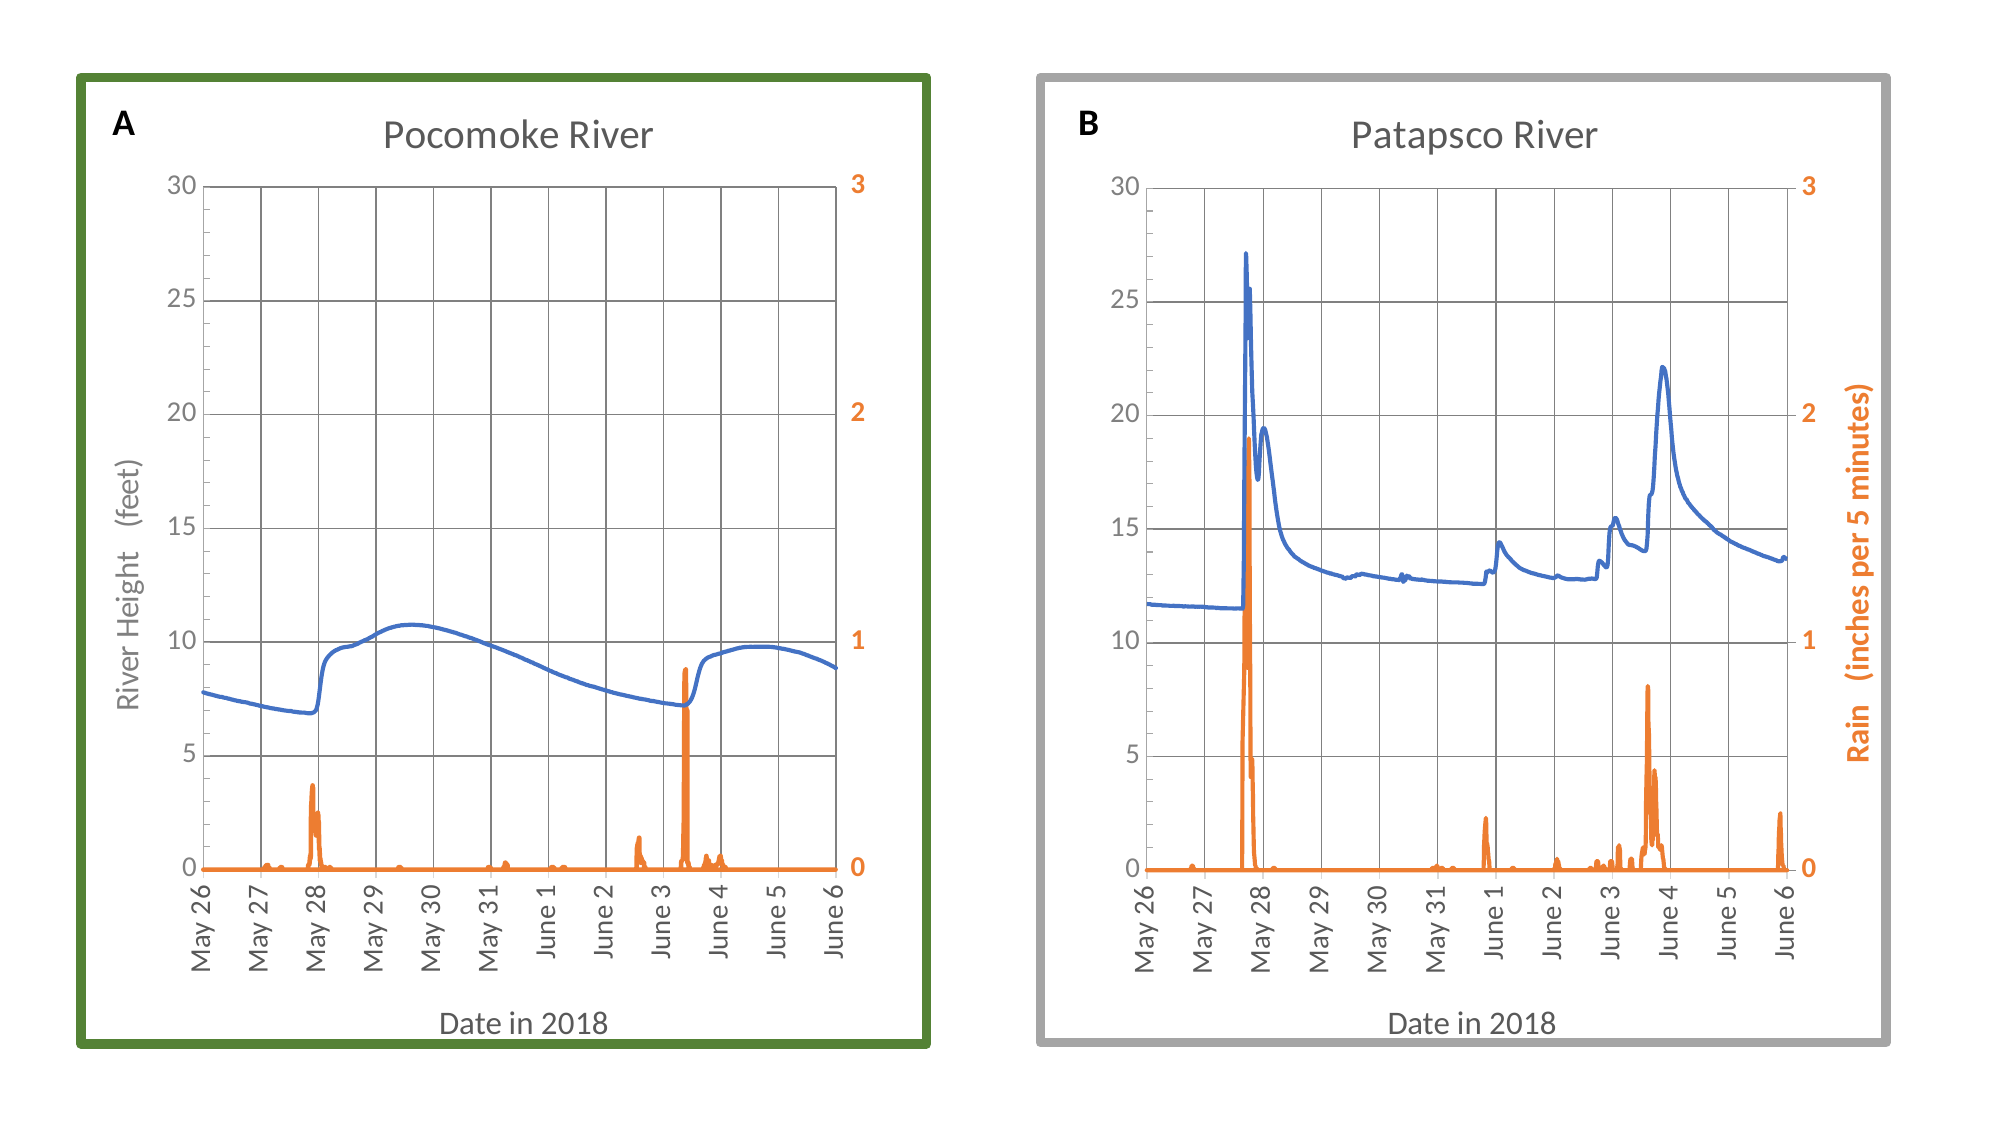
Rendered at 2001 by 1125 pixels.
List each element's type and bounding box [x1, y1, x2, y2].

chart [1035, 72, 1891, 1053]
chart [76, 72, 932, 1053]
